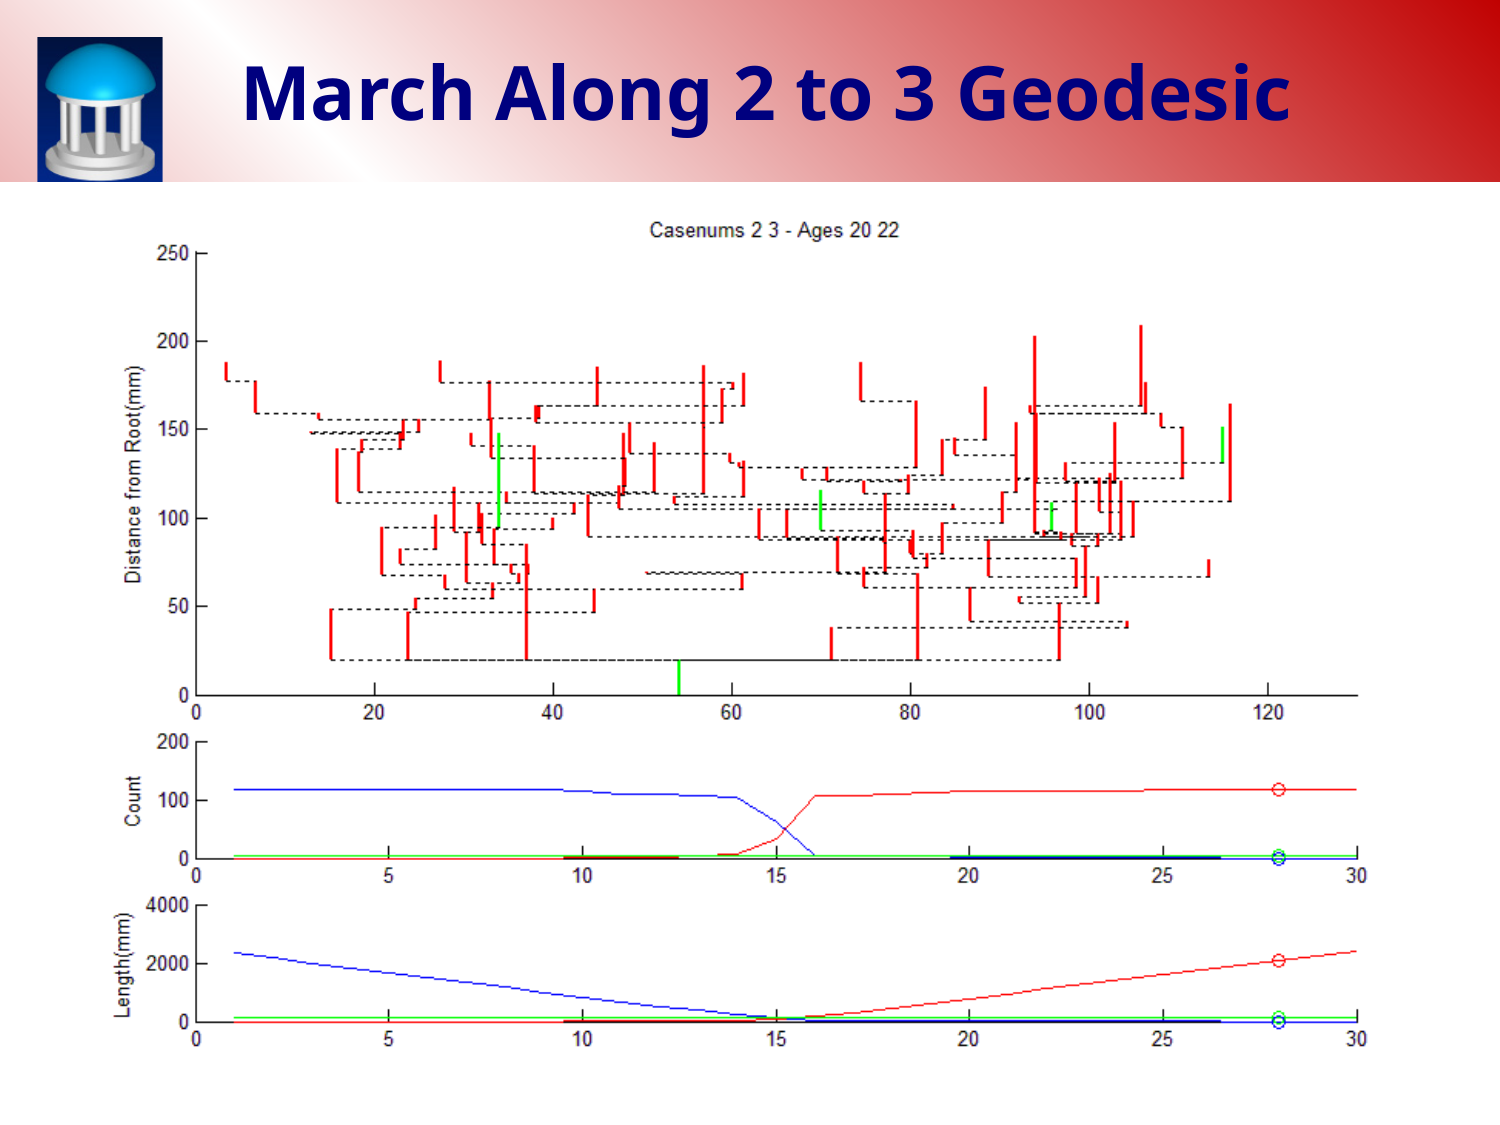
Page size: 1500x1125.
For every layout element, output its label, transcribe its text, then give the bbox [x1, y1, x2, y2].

title March Along 2 to 3 Geodesic [224, 24, 1438, 156]
picture [0, 182, 1500, 1125]
